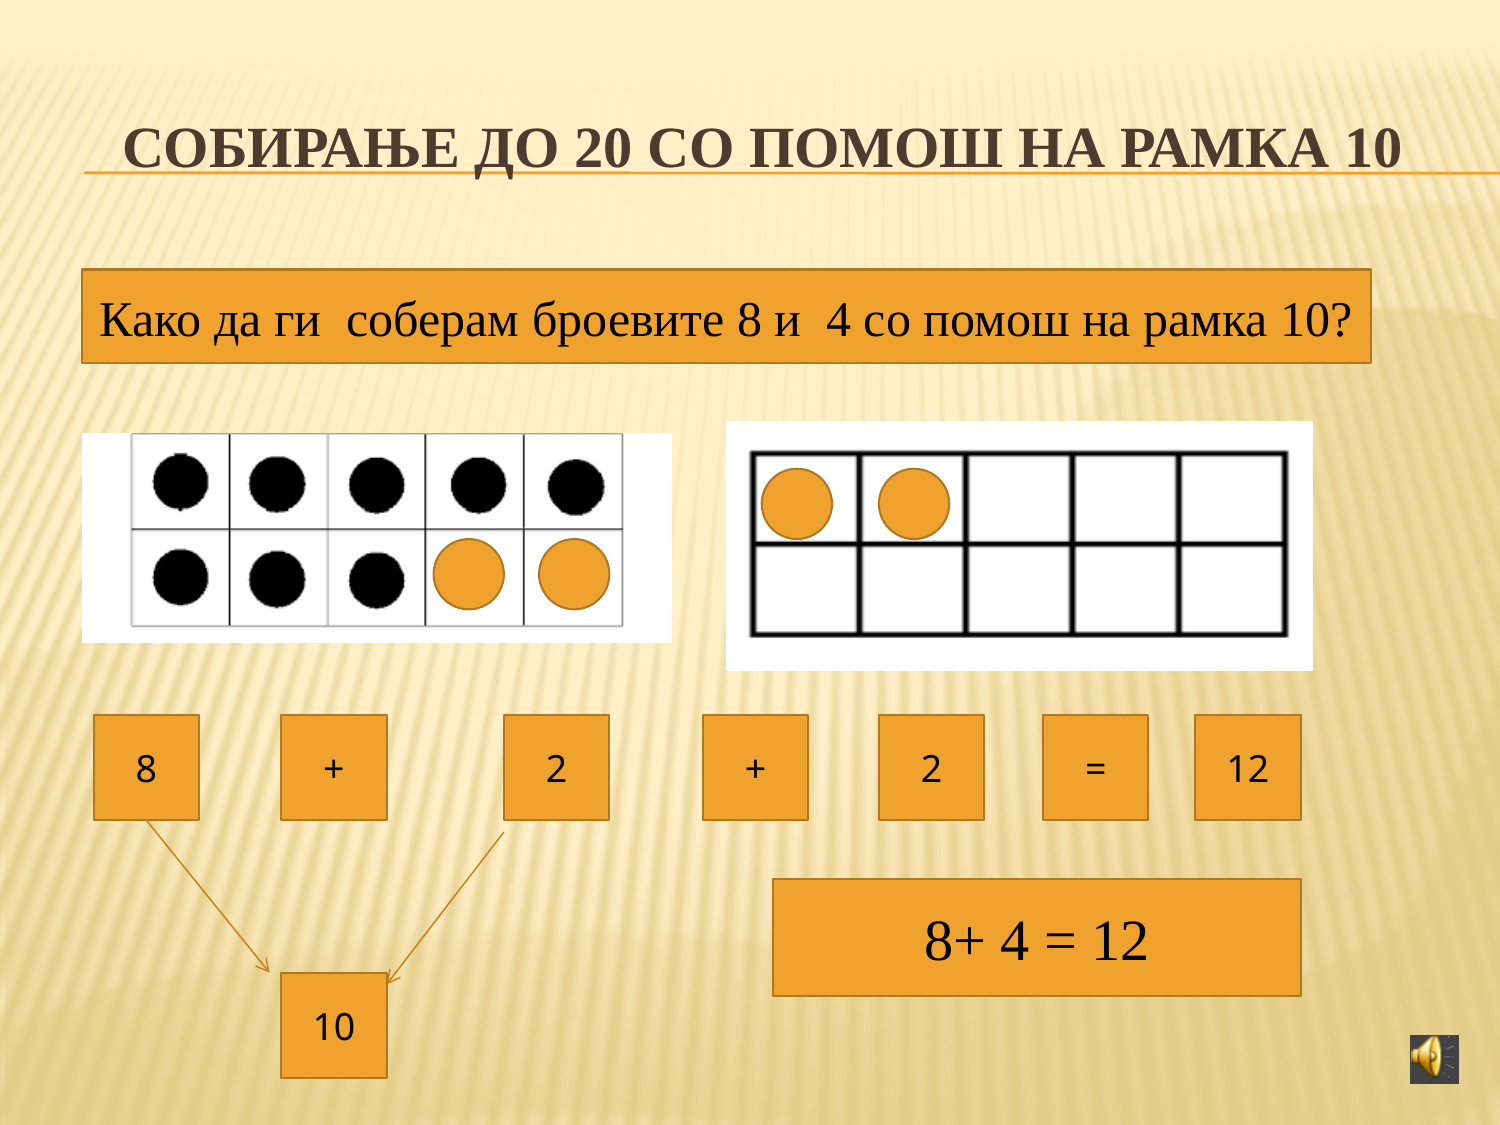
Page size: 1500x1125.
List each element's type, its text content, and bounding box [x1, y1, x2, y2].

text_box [368, 849, 522, 967]
text_box 8+ 4 = 12 [772, 878, 1302, 997]
text_box 2 [878, 714, 985, 821]
text_box 2 [503, 714, 610, 821]
text_box 12 [1194, 714, 1302, 821]
title Собирање до 20 со помош на рамка 10 [50, 75, 1475, 213]
text_box + [702, 714, 809, 821]
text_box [131, 834, 285, 959]
picture [1409, 1034, 1460, 1085]
text_box 10 [280, 972, 388, 1079]
text_box + [280, 714, 388, 821]
picture [726, 421, 1313, 671]
text_box Како да ги соберам броевите 8 и 4 со помош на рамка 10? [81, 268, 1372, 364]
text_box = [1042, 714, 1149, 821]
picture [81, 433, 672, 644]
text_box 8 [93, 714, 200, 821]
